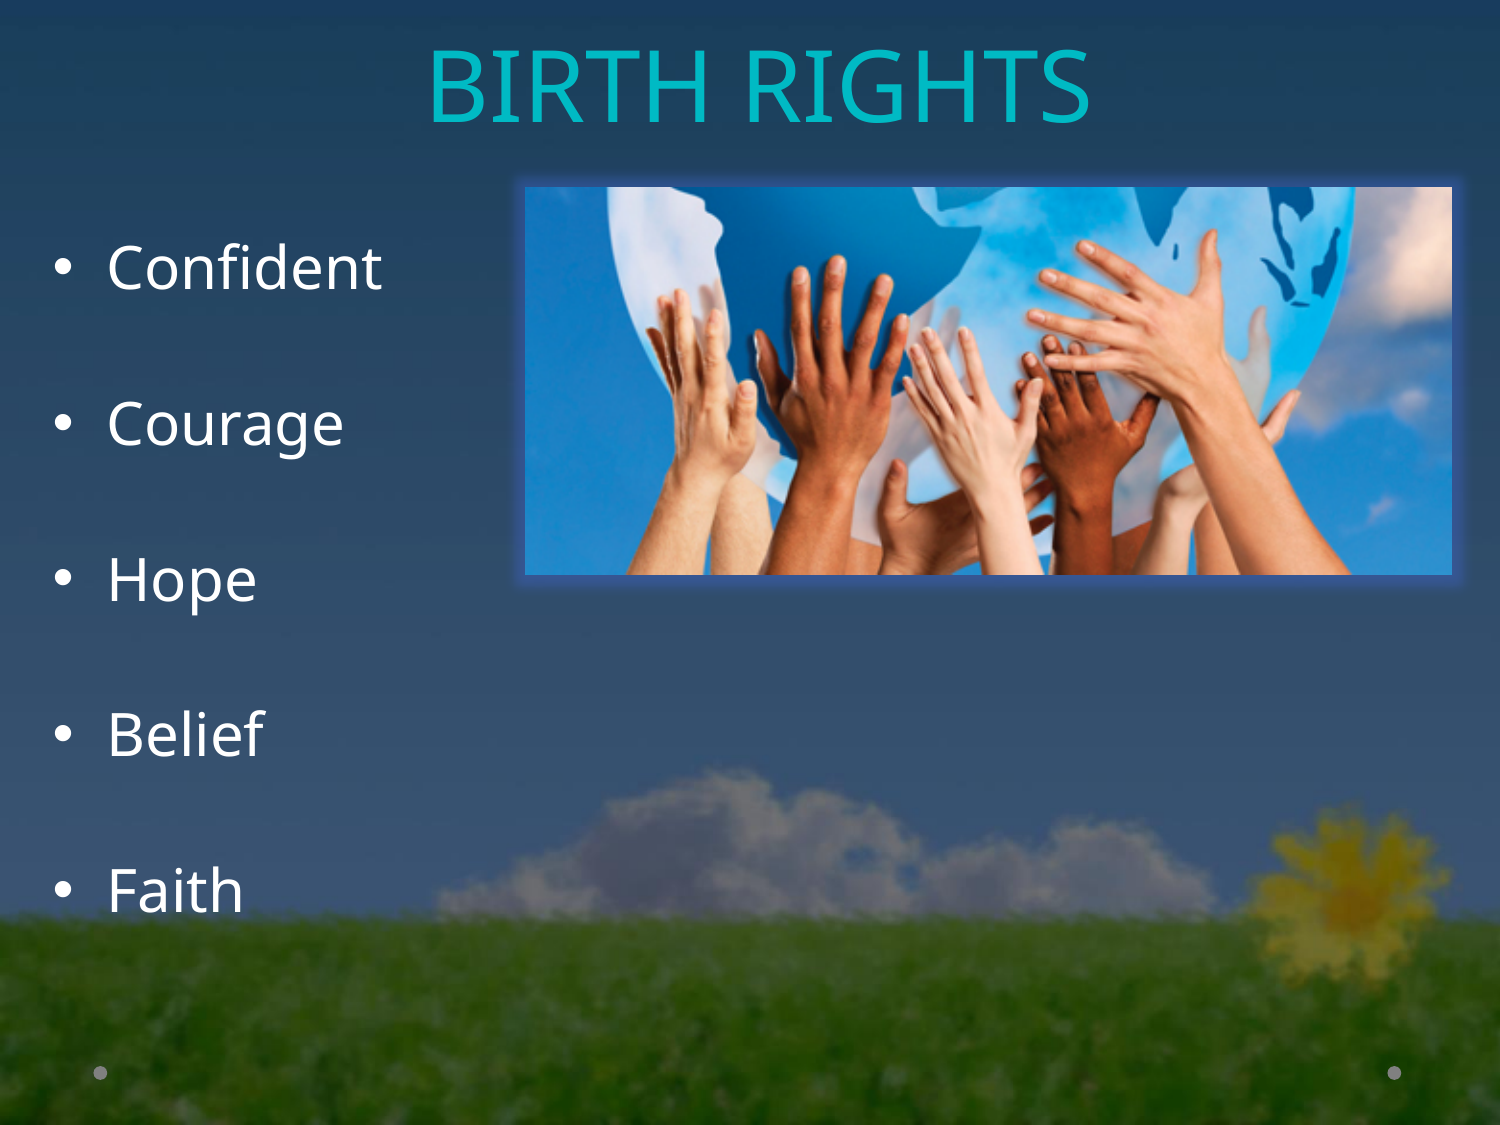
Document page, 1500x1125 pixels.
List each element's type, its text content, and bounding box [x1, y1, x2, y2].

title Birth Rights [112, 24, 1407, 150]
picture [0, 0, 1500, 1125]
list Confident Courage Hope Belief Faith [37, 149, 1332, 938]
